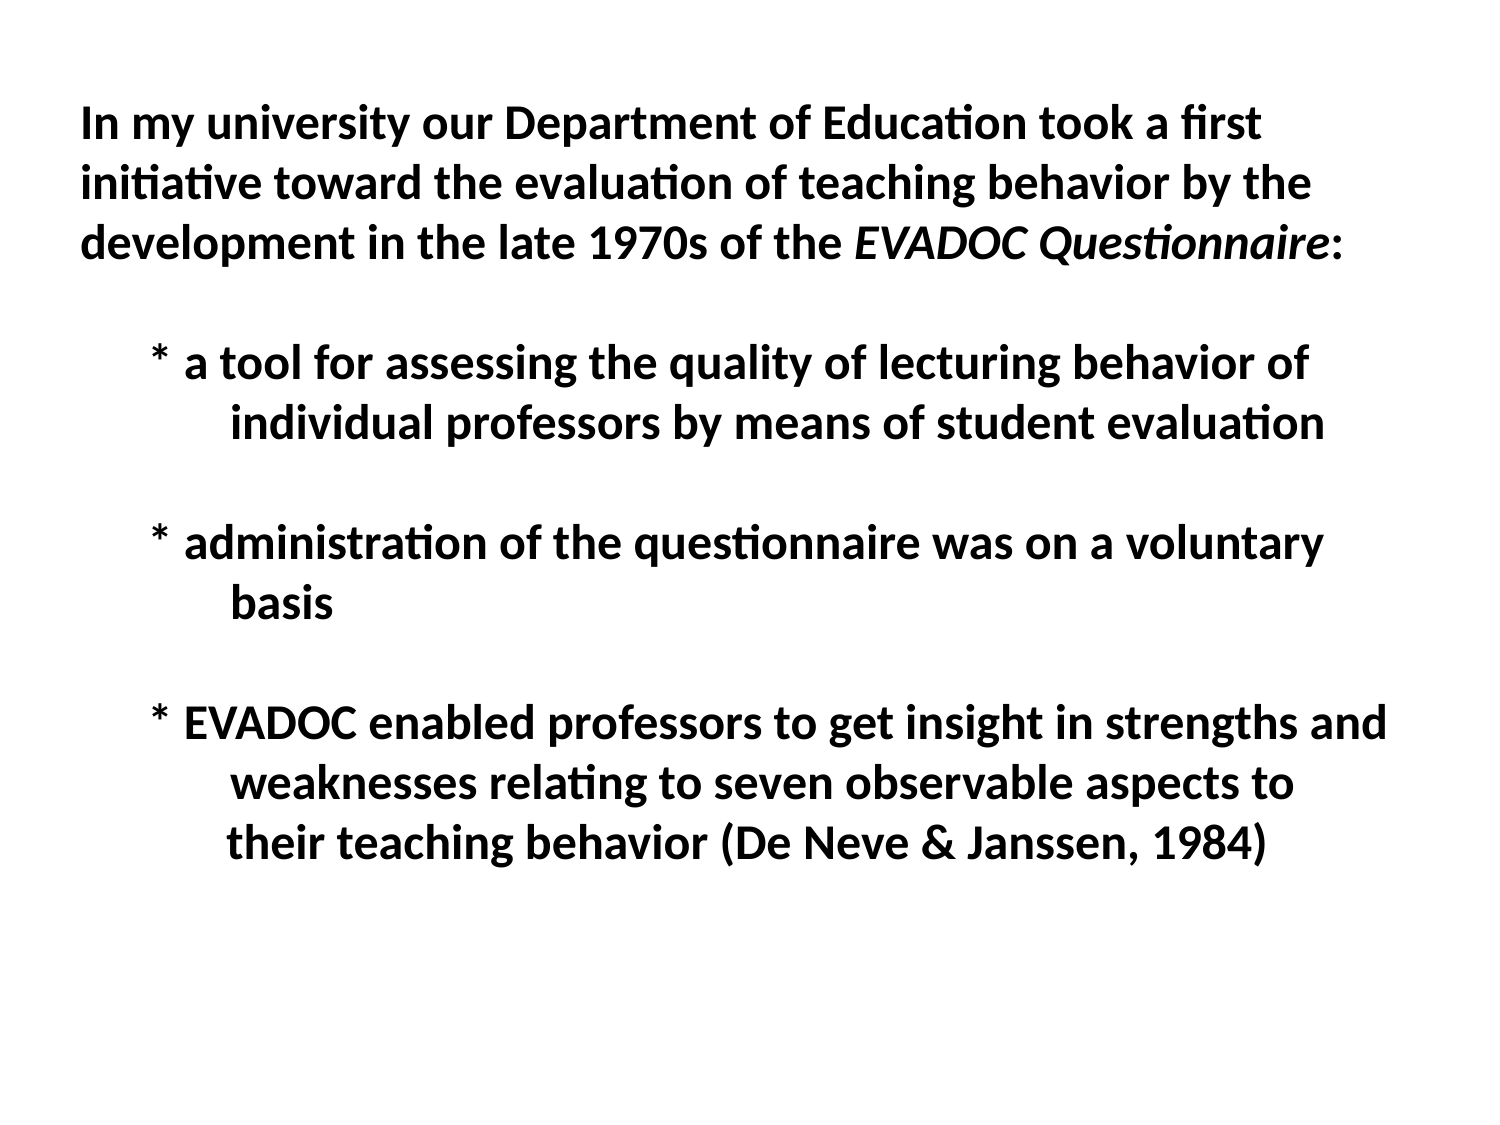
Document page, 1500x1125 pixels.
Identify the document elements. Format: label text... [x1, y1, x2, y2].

title In my university our Department of Education took a first initiative toward the evaluation of teaching behavior by the development in the late 1970s of the EVADOC Questionnaire: * a tool for assessing the quality of lecturing behavior of individual professors by means of student evaluation * administration of the questionnaire was on a voluntary basis * EVADOC enabled professors to get insight in strengths and weaknesses relating to seven observable aspects to their teaching behavior (De Neve & Janssen, 1984) [64, 385, 1415, 573]
